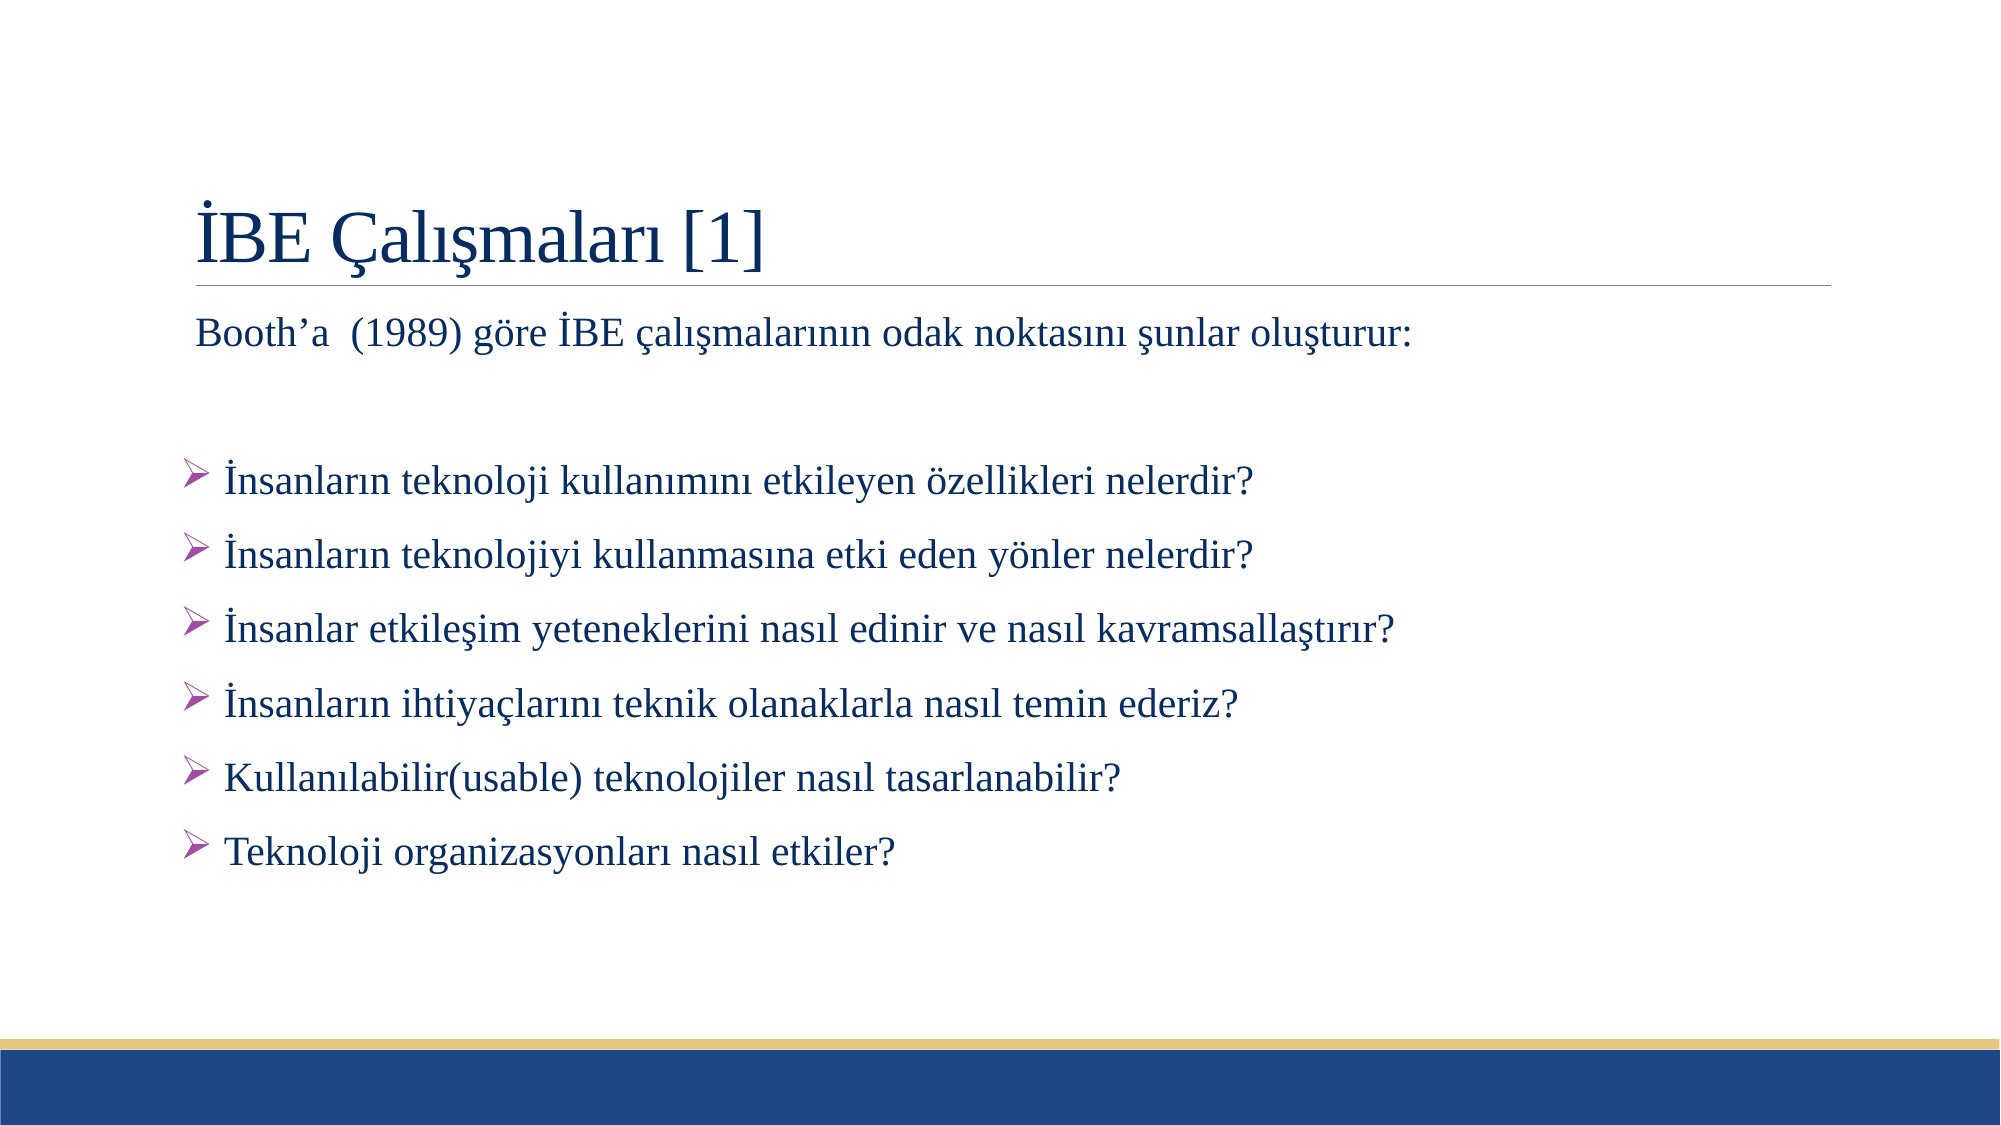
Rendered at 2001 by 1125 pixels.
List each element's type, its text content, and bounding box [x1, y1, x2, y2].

list Booth’a (1989) göre İBE çalışmalarının odak noktasını şunlar oluşturur: İnsanların teknoloji kullanımını etkileyen özellikleri nelerdir? İnsanların teknolojiyi kullanmasına etki eden yönler nelerdir? İnsanlar etkileşim yeteneklerini nasıl edinir ve nasıl kavramsallaştırır? İnsanların ihtiyaçlarını teknik olanaklarla nasıl temin ederiz? Kullanılabilir(usable) teknolojiler nasıl tasarlanabilir? Teknoloji organizasyonları nasıl etkiler? [180, 302, 1429, 963]
title İBE Çalışmaları [1] [180, 47, 1830, 285]
